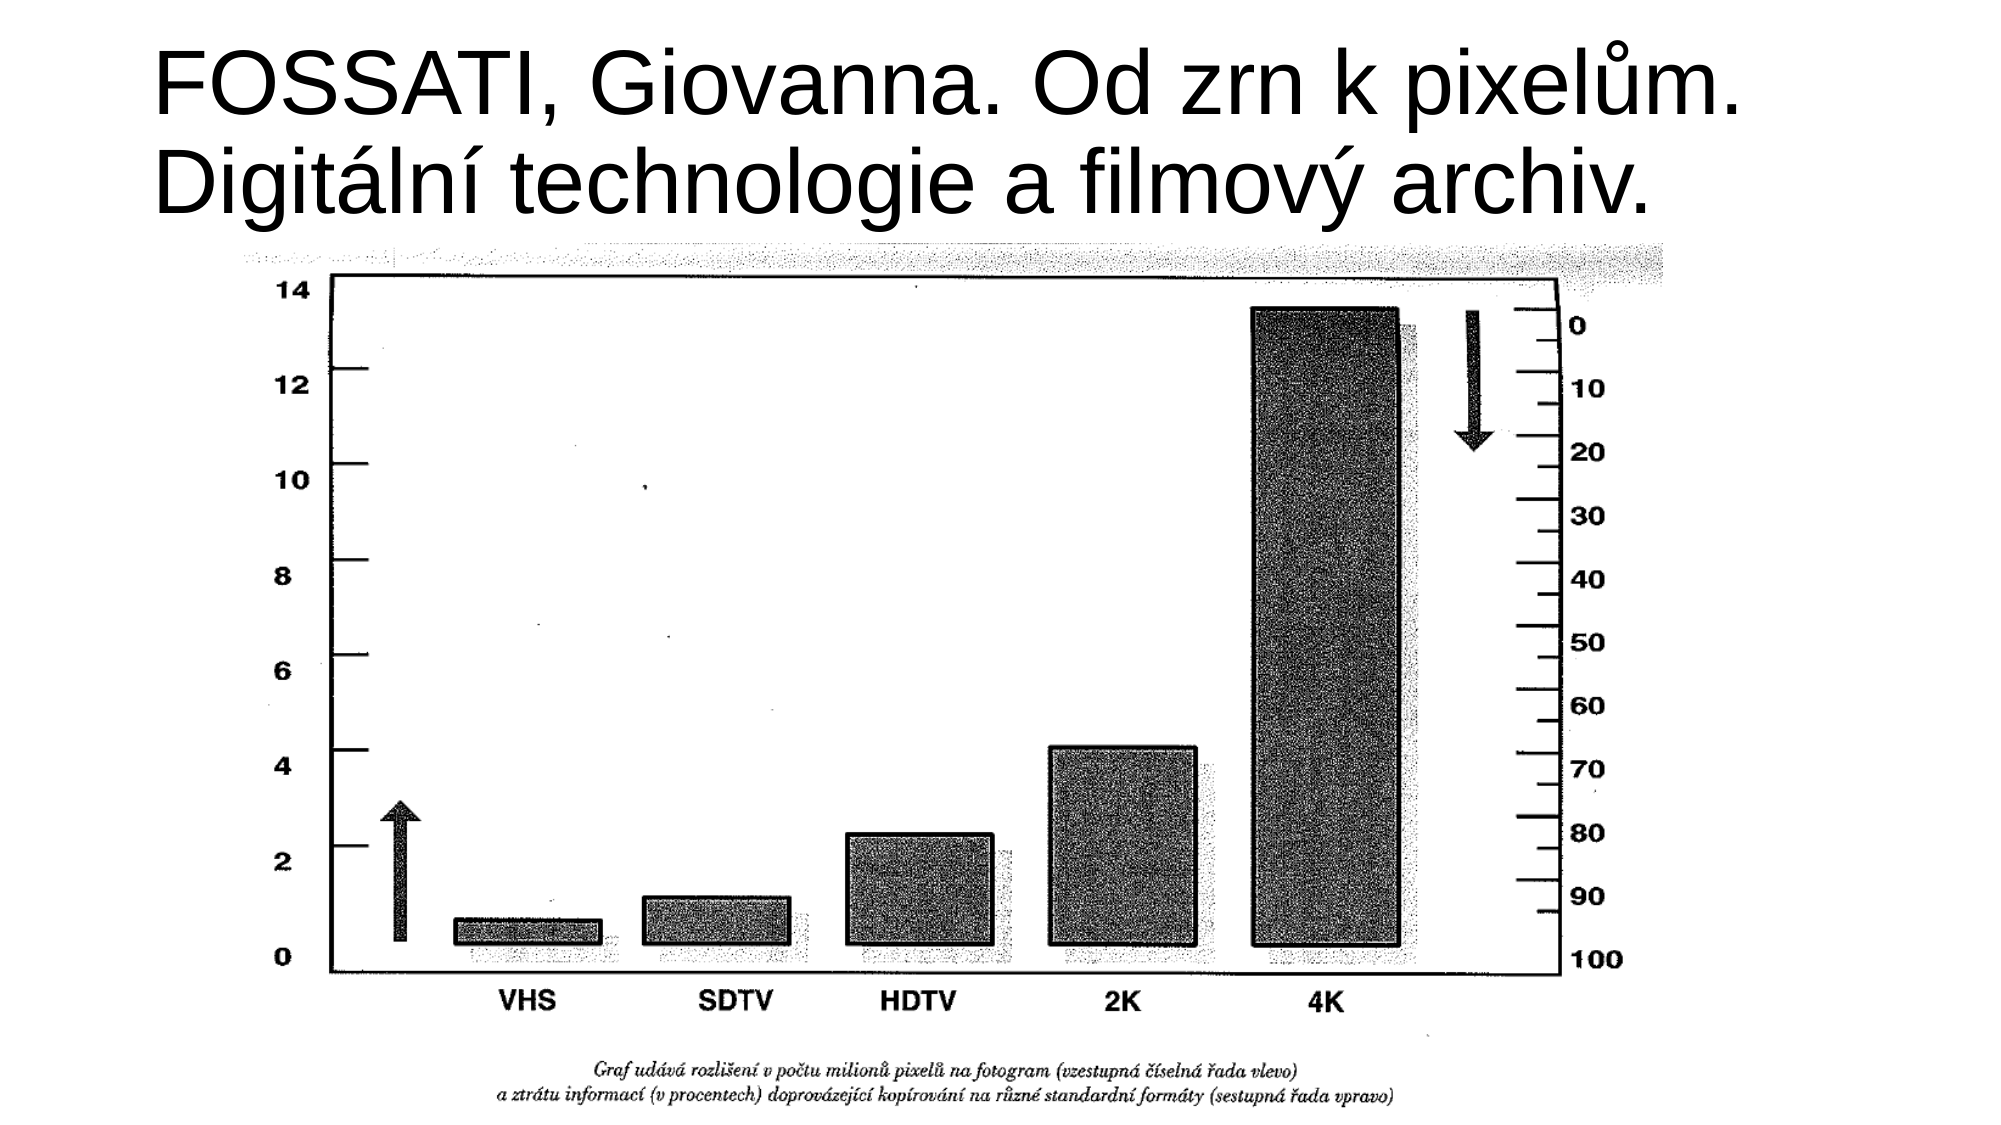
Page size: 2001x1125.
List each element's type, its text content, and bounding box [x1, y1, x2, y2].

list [244, 243, 1663, 1125]
title FOSSATI, Giovanna. Od zrn k pixelům. Digitální technologie a filmový archiv. [137, 25, 1863, 244]
